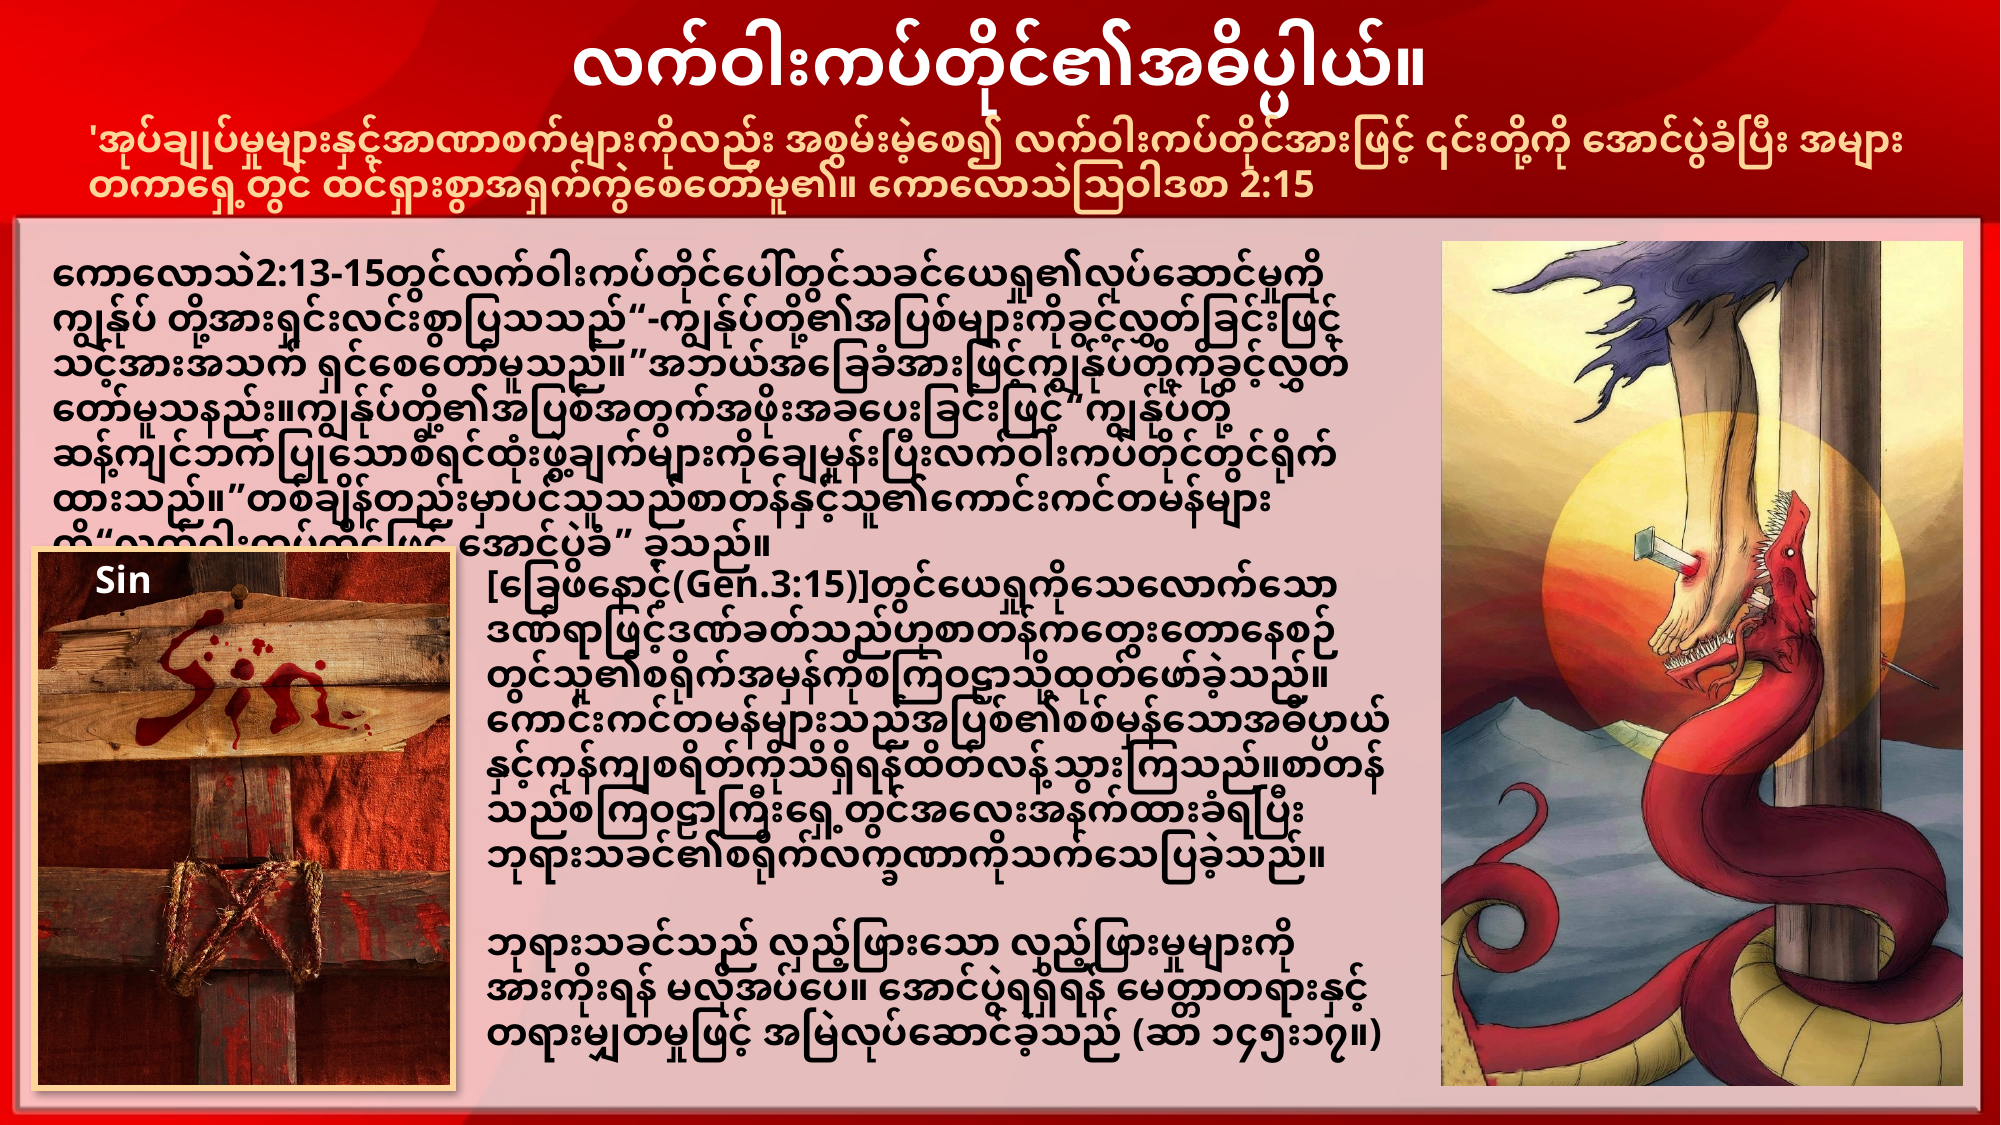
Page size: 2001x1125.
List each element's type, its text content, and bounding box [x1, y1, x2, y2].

picture [0, 0, 2001, 1125]
text_box 'အုပ်ချုပ်မှု​များ​နှင့်​အာဏာစက်​များ​ကို​လည်း အစွမ်းမဲ့​စေ​၍ လက်ဝါးကပ်တိုင်​အားဖြင့် ၎င်း​တို့​ကို အောင်ပွဲ​ခံ​ပြီး အများတကာ​ရှေ့တွင် ထင်ရှား​စွာ​အရှက်ကွဲ​စေ​တော်မူ​၏။ ကောလောသဲဩဝါဒစာ 2:15 [73, 107, 1963, 213]
text_box [ခြေဖနောင့်(Gen.3:15)]တွင်ယေရှုကိုသေလောက်သော ဒဏ်ရာဖြင့်ဒဏ်ခတ်သည်ဟုစာတန်ကတွေးတောနေစဉ်တွင်သူ၏စရိုက်အမှန်ကိုစကြဝဠာသို့ထုတ်ဖော်ခဲ့သည်။ကောင်းကင်တမန်များသည်အပြစ်၏စစ်မှန်သောအဓိပ္ပာယ်နှင့်ကုန်ကျစရိတ်ကိုသိရှိရန်ထိတ်လန့်သွားကြသည်။စာတန်သည်စကြဝဠာကြီးရှေ့တွင်အလေးအနက်ထားခံရပြီးဘုရားသခင်၏စရိုက်လက္ခဏာကိုသက်သေပြခဲ့သည်။ [471, 552, 1419, 883]
text_box လက်ဝါးကပ်တိုင်၏အဓိပ္ပါယ်။ [0, 11, 2000, 107]
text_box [36, 547, 451, 1086]
text_box ကောလောသဲ2:13-15တွင်လက်ဝါးကပ်တိုင်ပေါ်တွင်သခင်ယေရှု၏လုပ်ဆောင်မှုကိုကျွန်ုပ် တို့အားရှင်းလင်းစွာပြသသည်“-ကျွန်ုပ်တို့၏အပြစ်များကိုခွင့်လွှတ်ခြင်းဖြင့်သင့်အားအသက် ရှင်စေတော်မူသည်။”အဘယ်အခြေခံအားဖြင့်ကျွန်ုပ်တို့ကိုခွင့်လွှတ်တော်မူသနည်း။ကျွန်ုပ်တို့၏အပြစ်အတွက်အဖိုးအခပေးခြင်းဖြင့်“ကျွန်ုပ်တို့ဆန့်ကျင်ဘက်ပြုသောစီရင်ထုံးဖွဲ့ချက်များကိုချေမှုန်းပြီးလက်ဝါးကပ်တိုင်တွင်ရိုက်ထားသည်။”တစ်ချိန်တည်းမှာပင်သူသည်စာတန်နှင့်သူ၏ကောင်းကင်တမန်များကို“လက်ဝါးကပ်တိုင်ဖြင့် အောင်ပွဲခံ” ခဲ့သည်။ [37, 241, 1419, 572]
text_box ဘုရားသခင်သည် လှည့်ဖြားသော လှည့်ဖြားမှုများကို အားကိုးရန် မလိုအပ်ပေ။ အောင်ပွဲရရှိရန် မေတ္တာတရားနှင့် တရားမျှတမှုဖြင့် အမြဲလုပ်ဆောင်ခဲ့သည် (ဆာ ၁၄၅း၁၇။) [471, 911, 1419, 1061]
